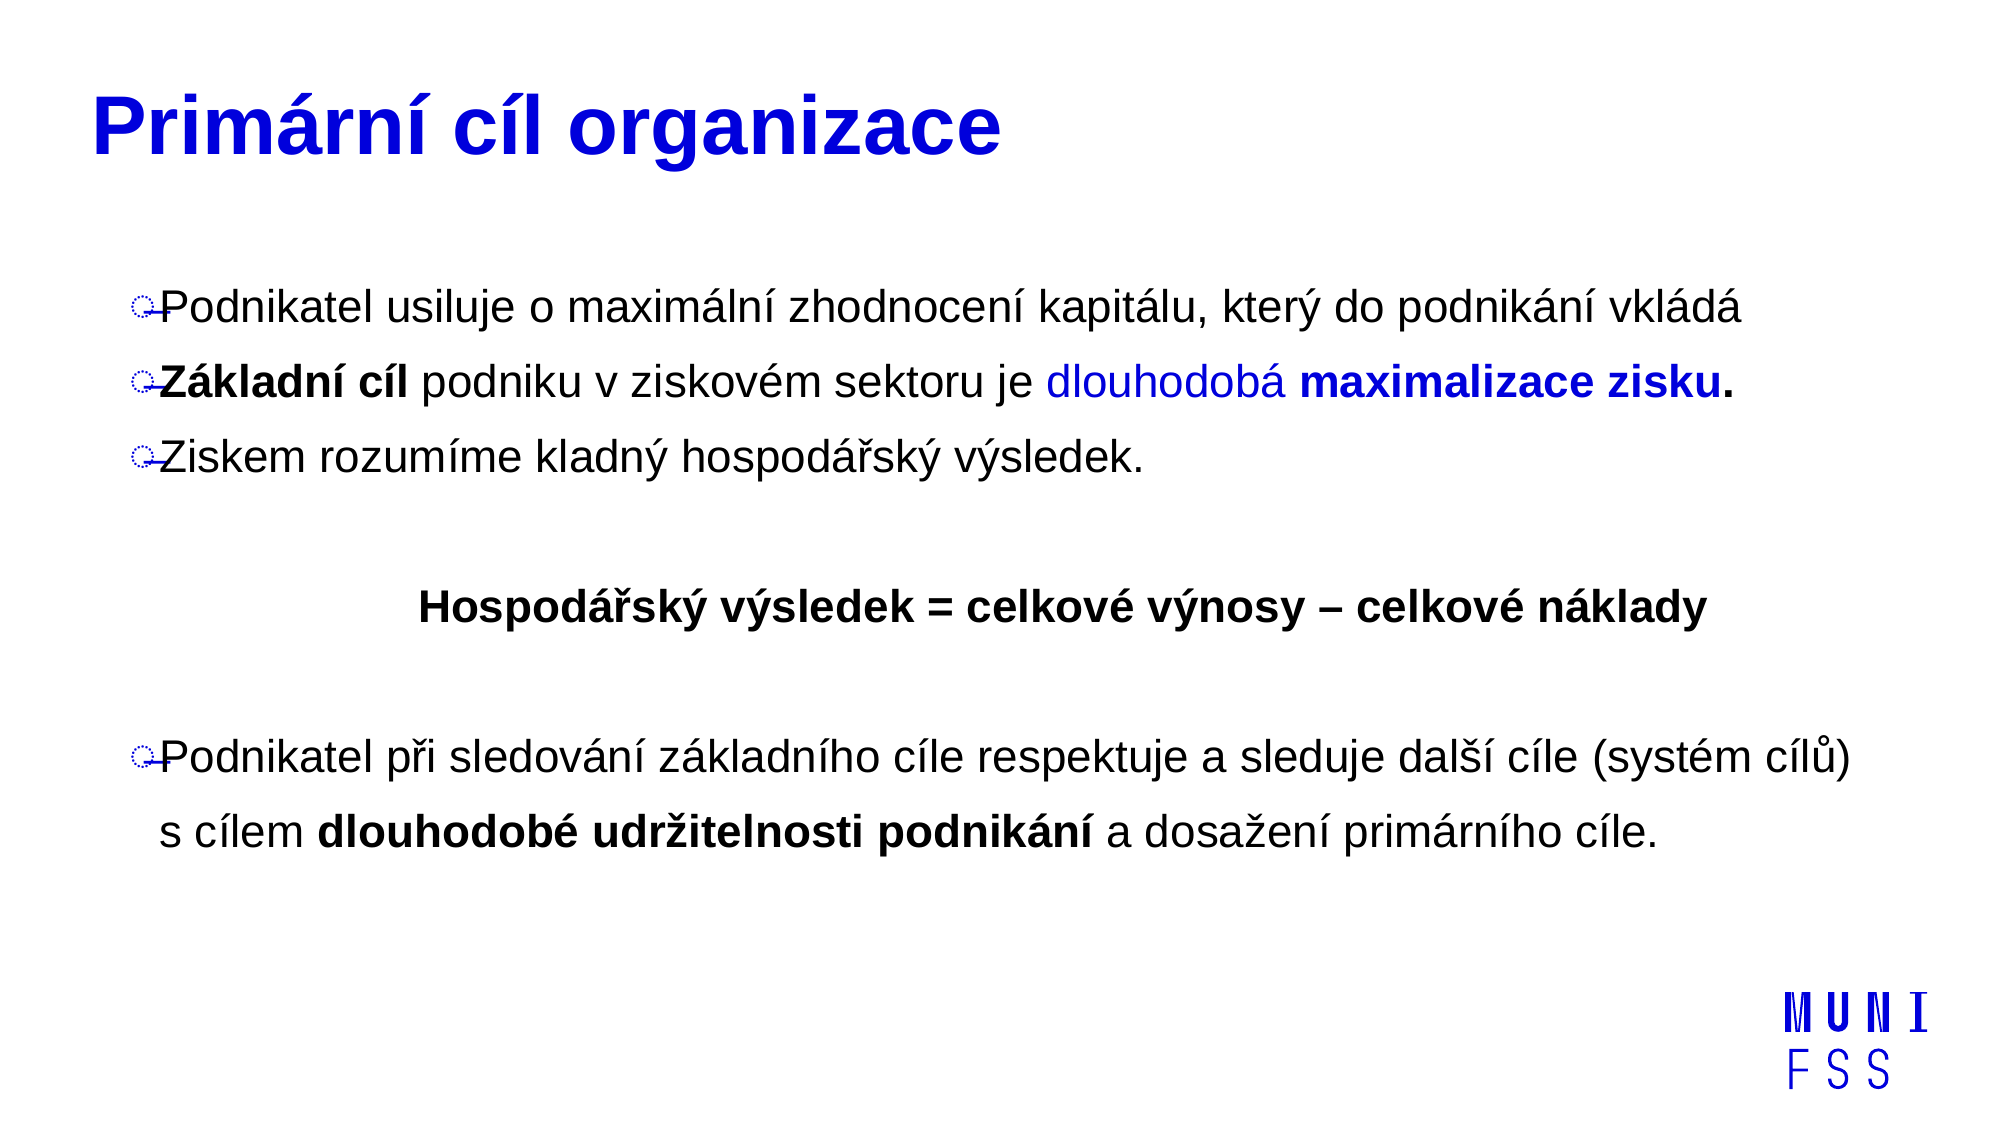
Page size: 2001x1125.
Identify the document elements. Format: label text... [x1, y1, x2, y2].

list Podnikatel usiluje o maximální zhodnocení kapitálu, který do podnikání vkládá Základní cíl podniku v ziskovém sektoru je dlouhodobá maximalizace zisku. Ziskem rozumíme kladný hospodářský výsledek. Hospodářský výsledek = celkové výnosy – celkové náklady Podnikatel při sledování základního cíle respektuje a sleduje další cíle (systém cílů) s cílem dlouhodobé udržitelnosti podnikání a dosažení primárního cíle. [118, 257, 1883, 1022]
title Primární cíl organizace [91, 88, 1856, 163]
